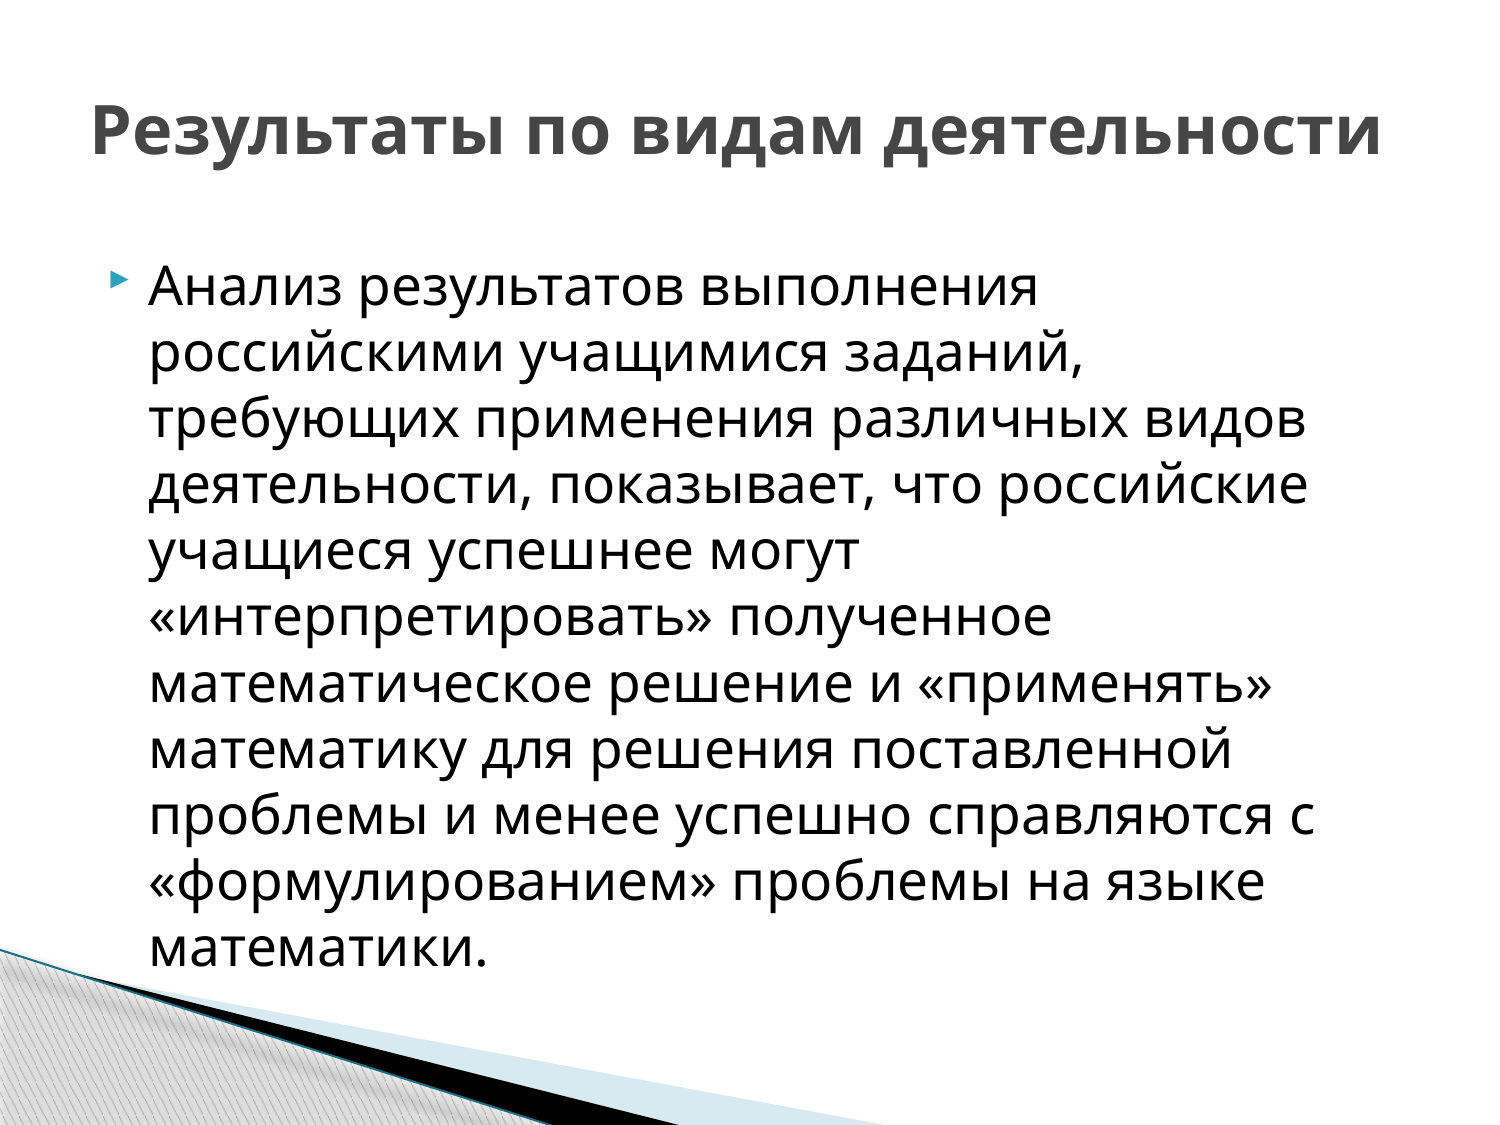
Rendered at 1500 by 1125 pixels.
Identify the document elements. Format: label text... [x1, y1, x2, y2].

title Результаты по видам деятельности [75, 45, 1425, 291]
list Анализ результатов выполнения российскими учащимися заданий, требующих применения различных видов деятельности, показывает, что российские учащиеся успешнее могут «интерпретировать» полученное математическое решение и «применять» математику для решения поставленной проблемы и менее успешно справляются с «формулированием» проблемы на языке математики. [75, 291, 1425, 986]
